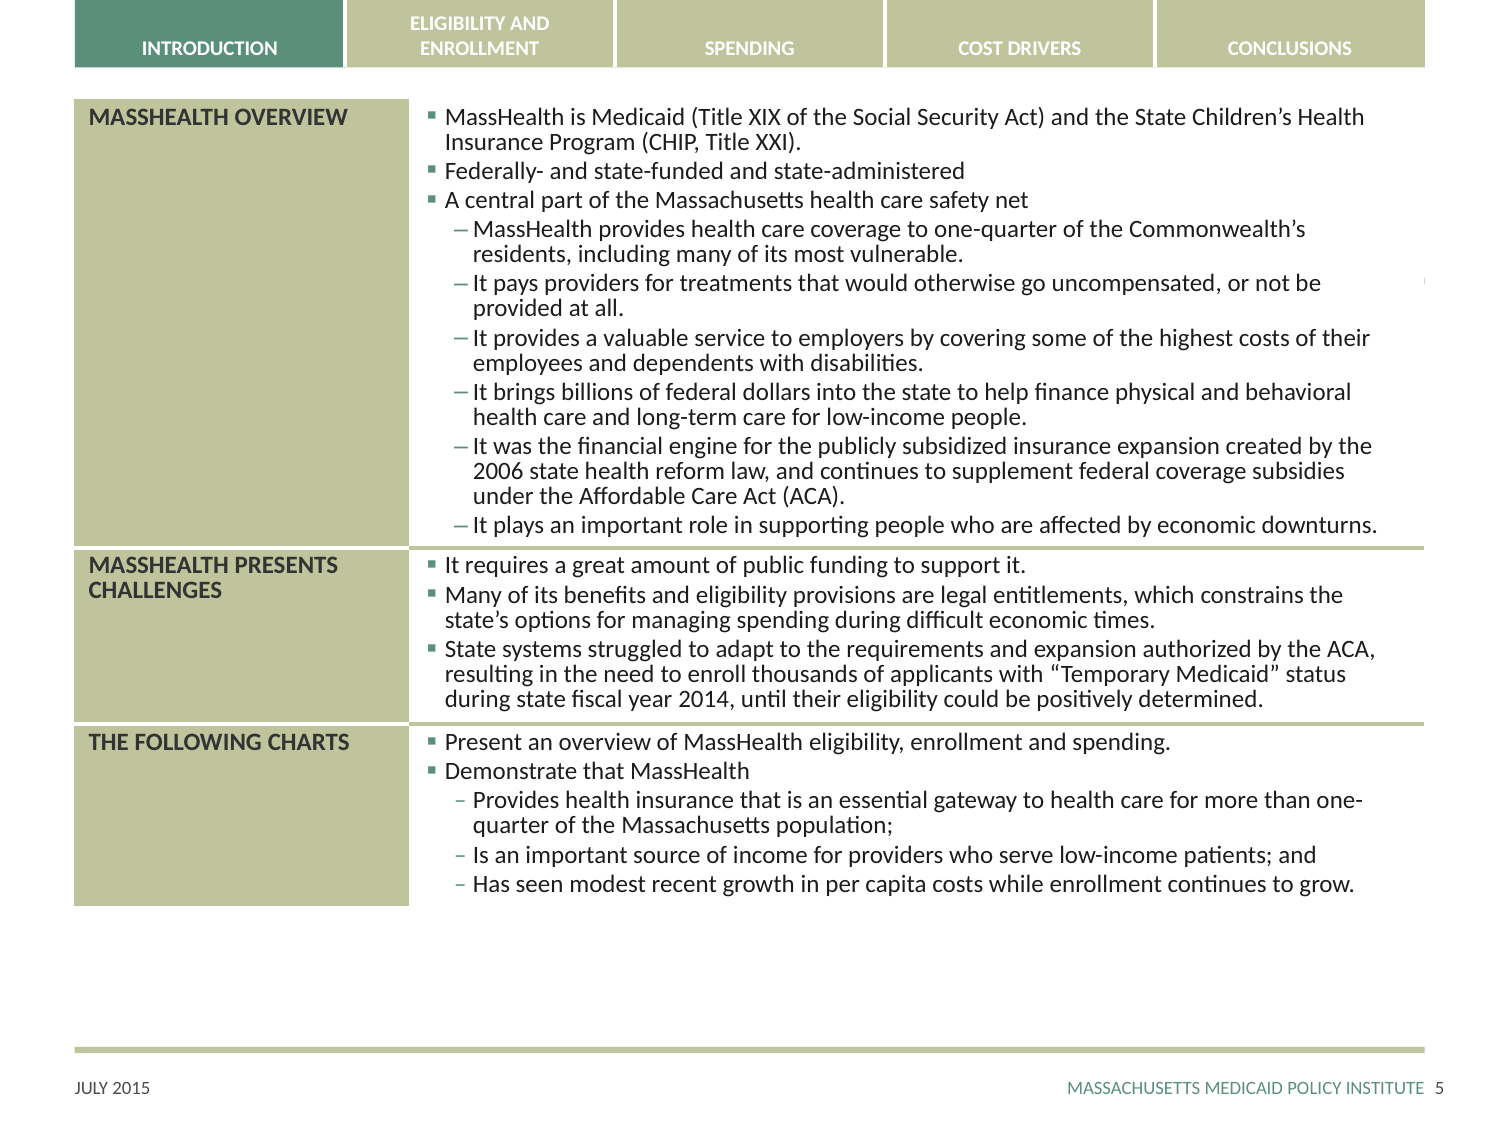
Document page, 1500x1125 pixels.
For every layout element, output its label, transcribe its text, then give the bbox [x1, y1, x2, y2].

table_cell Present an overview of MassHealth eligibility, enrollment and spending. Demonstrate that MassHealth Provides health insurance that is an essential gateway to health care for more than one-quarter of the Massachusetts population; Is an important source of income for providers who serve low-income patients; and Has seen modest recent growth in per capita costs while enrollment continues to grow. [413, 726, 1424, 906]
slide_number 4 [1434, 1075, 1500, 1125]
table_cell It requires a great amount of public funding to support it. Many of its benefits and eligibility provisions are legal entitlements, which constrains the state’s options for managing spending during difficult economic times. State systems struggled to adapt to the requirements and expansion authorized by the ACA, resulting in the need to enroll thousands of applicants with “Temporary Medicaid” status during state fiscal year 2014, until their eligibility could be positively determined. [413, 550, 1424, 722]
table_header MassHealth is Medicaid (Title XIX of the Social Security Act) and the State Children’s Health Insurance Program (CHIP, Title XXI). Federally- and state-funded and state-administered A central part of the Massachusetts health care safety net MassHealth provides health care coverage to one-quarter of the Commonwealth’s residents, including many of its most vulnerable. It pays providers for treatments that would otherwise go uncompensated, or not be provided at all. It provides a valuable service to employers by covering some of the highest costs of their employees and dependents with disabilities. It brings billions of federal dollars into the state to help finance physical and behavioral health care and long-term care for low-income people. It was the financial engine for the publicly subsidized insurance expansion created by the 2006 state health reform law, and continues to supplement federal coverage subsidies under the Affordable Care Act (ACA). It plays an important role in supporting people who are affected by economic downturns. [413, 99, 1424, 546]
table_header MASSHEALTH OVERVIEW [74, 99, 409, 546]
table_cell MASSHEALTH PRESENTS CHALLENGES [74, 550, 409, 722]
table_cell THE FOLLOWING CHARTS [74, 726, 409, 906]
